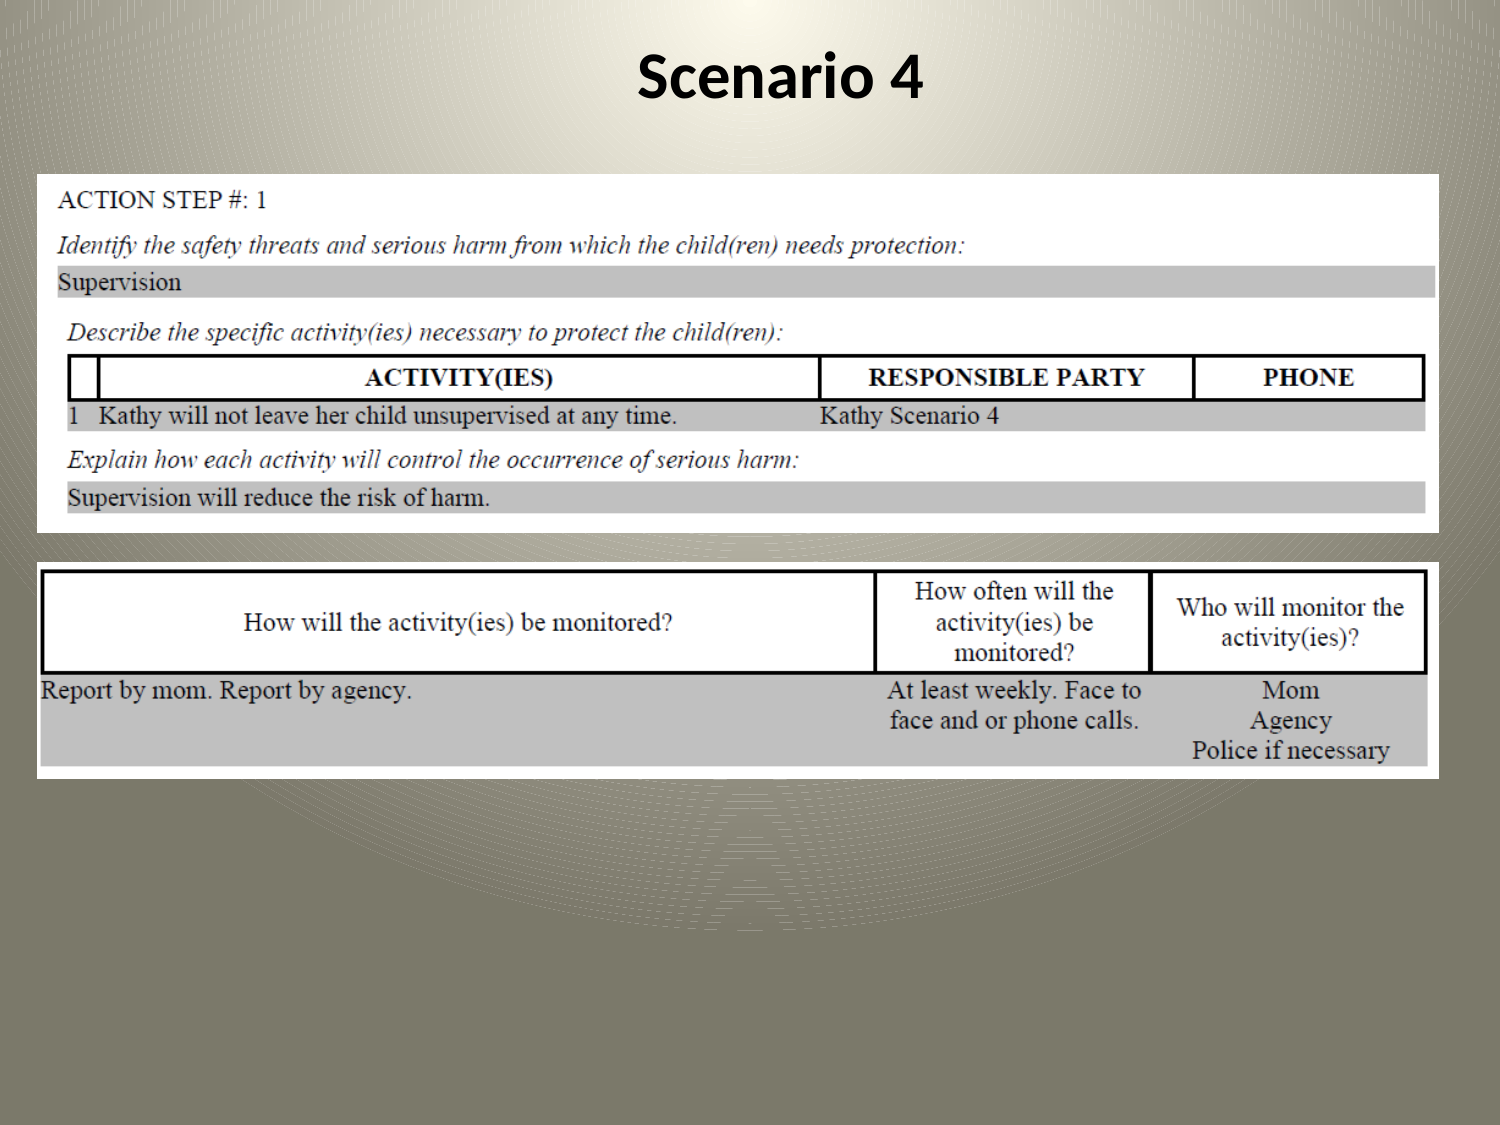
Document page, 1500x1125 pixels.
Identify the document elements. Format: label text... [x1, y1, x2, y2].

picture [37, 562, 1439, 779]
picture [37, 174, 1439, 534]
text_box Scenario 4 [324, 24, 1238, 120]
